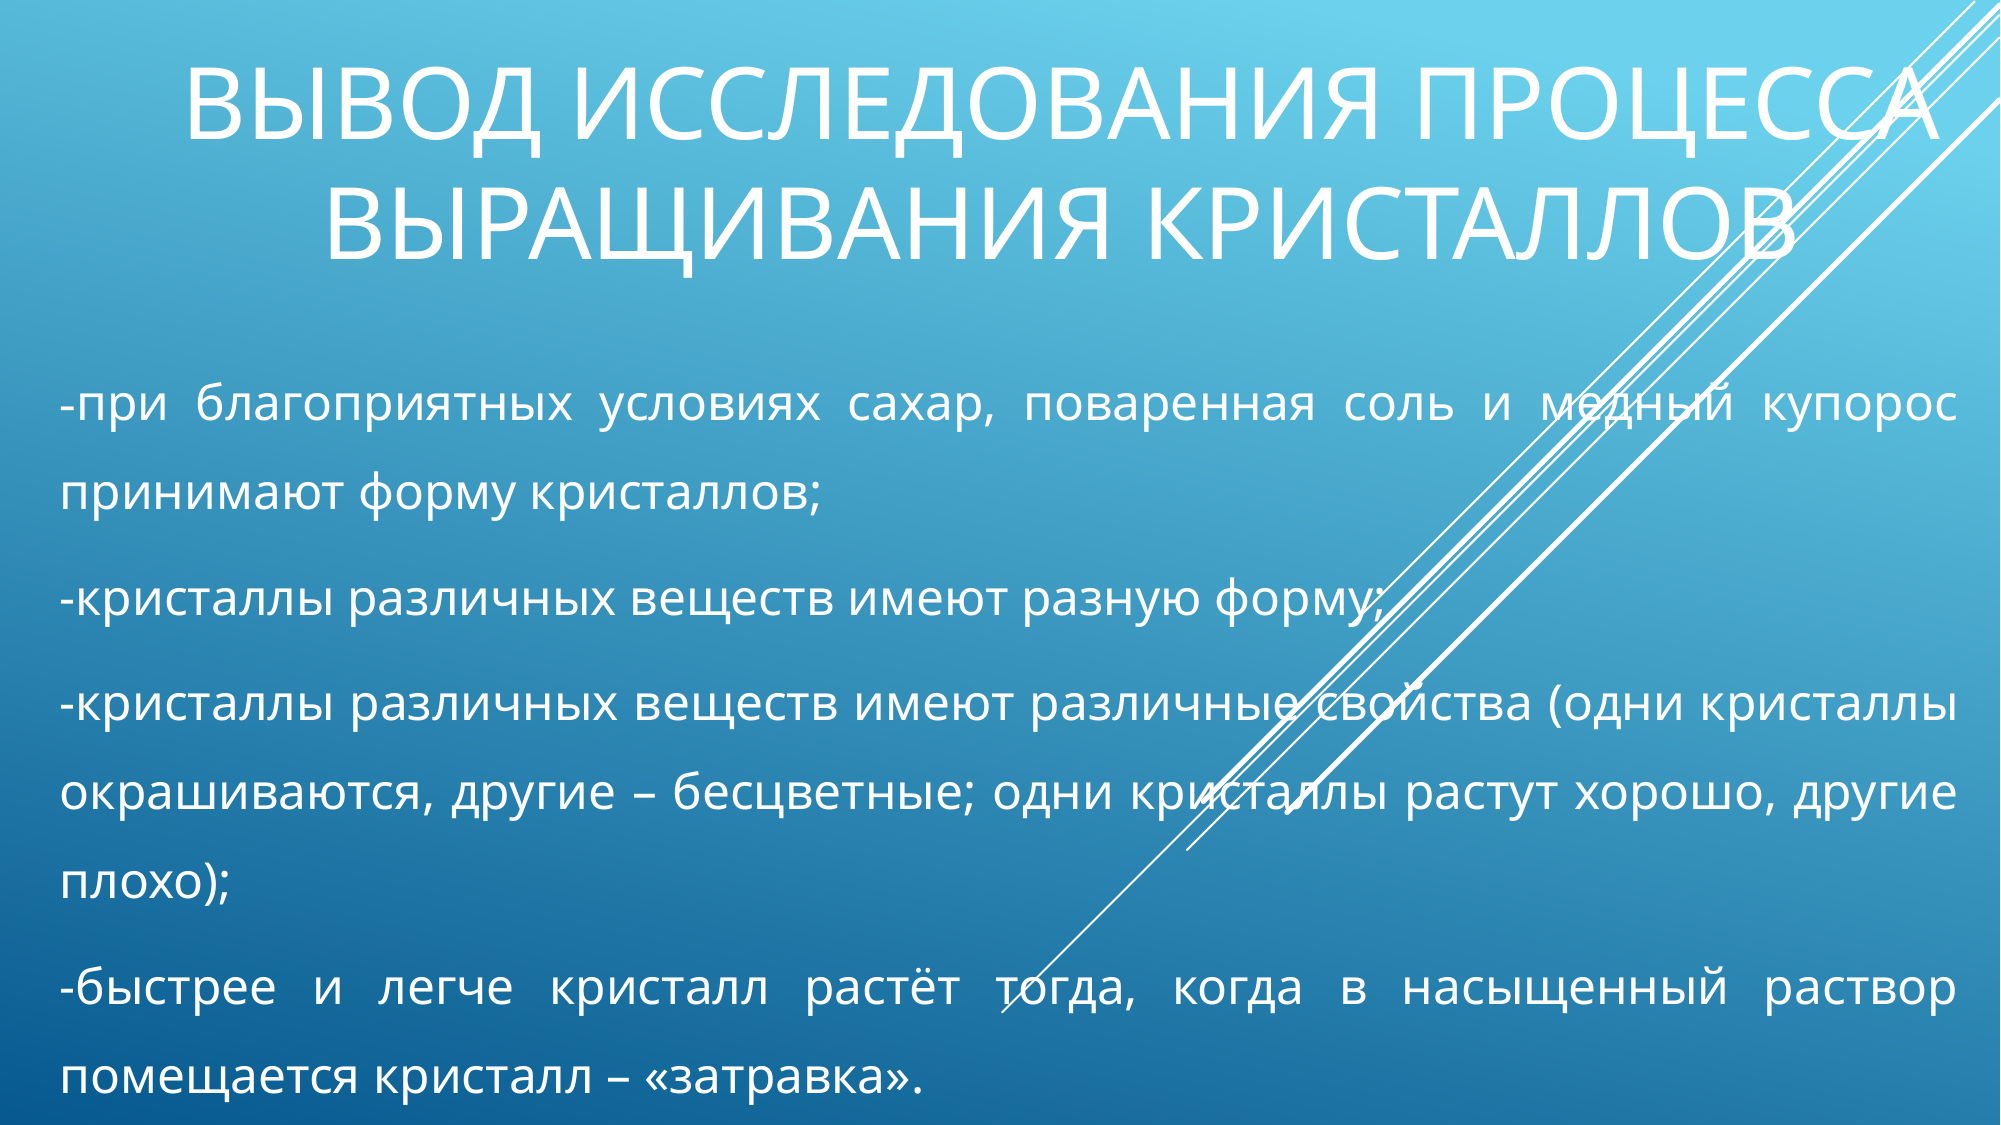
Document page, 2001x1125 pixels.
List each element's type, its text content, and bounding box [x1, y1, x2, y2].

subtitle -при благоприятных условиях сахар, поваренная соль и медный купорос принимают форму кристаллов; -кристаллы различных веществ имеют разную форму; -кристаллы различных веществ имеют различные свойства (одни кристаллы окрашиваются, другие – бесцветные; одни кристаллы растут хорошо, другие плохо); -быстрее и легче кристалл растёт тогда, когда в насыщенный раствор помещается кристалл – «затравка». [44, 333, 1974, 1118]
title Вывод исследования процесса выращивания кристаллов [34, 6, 2000, 287]
